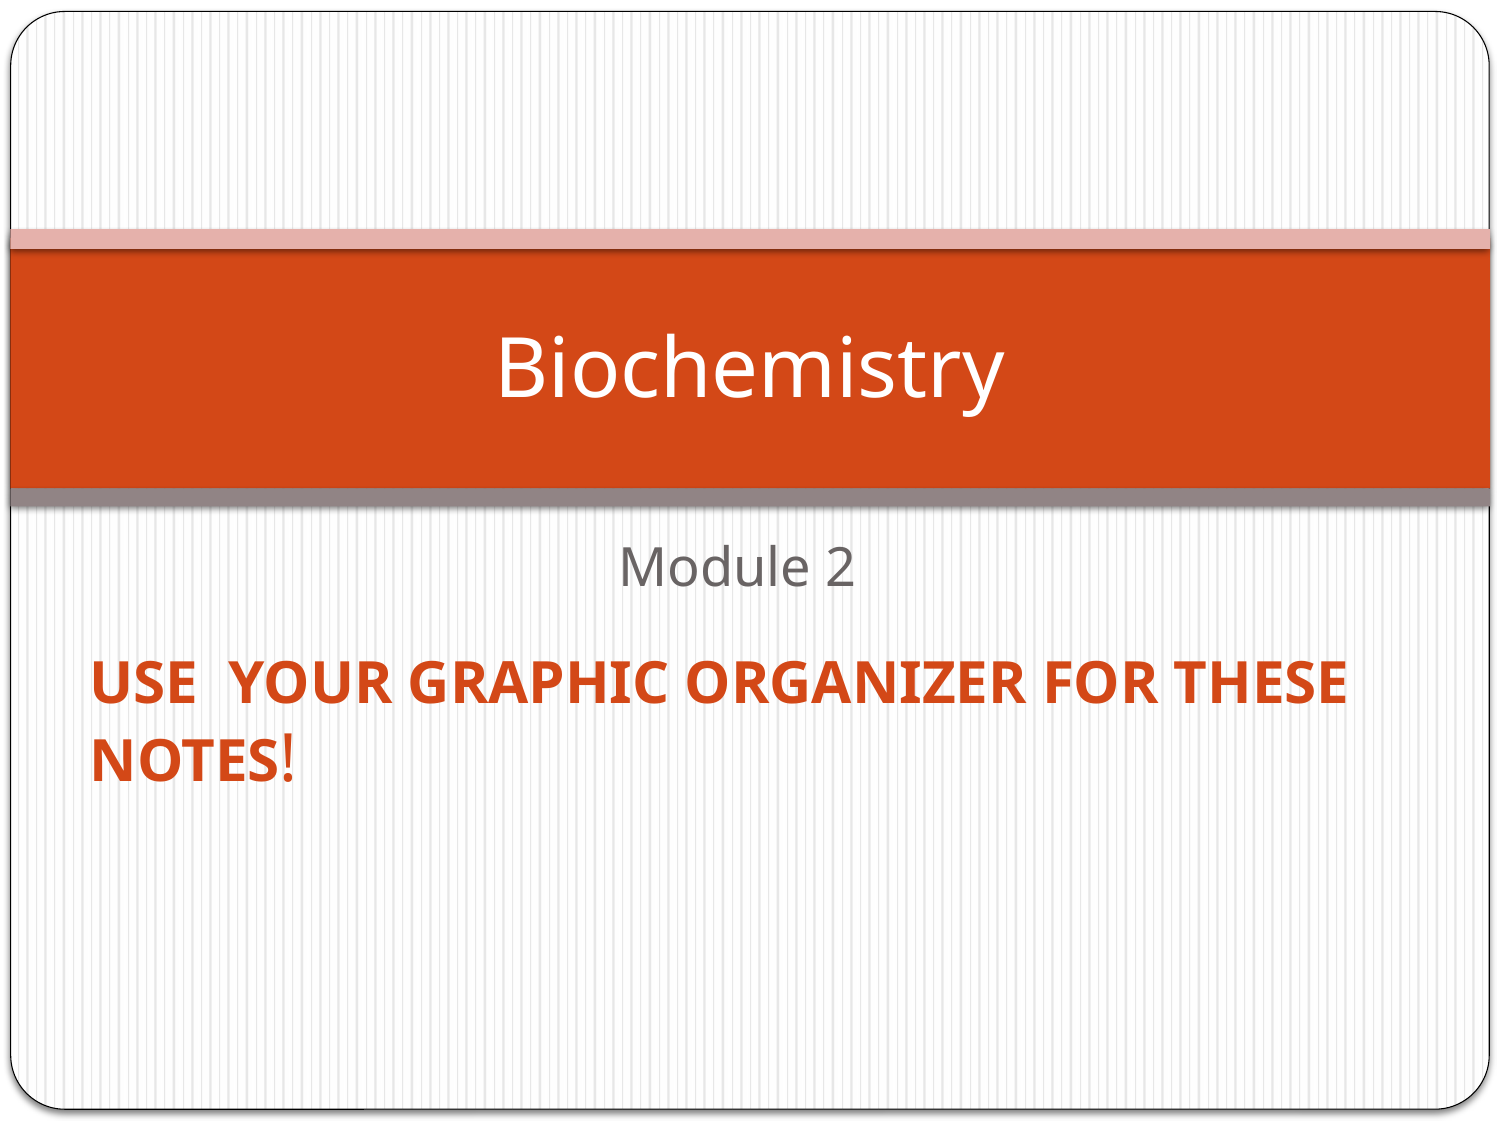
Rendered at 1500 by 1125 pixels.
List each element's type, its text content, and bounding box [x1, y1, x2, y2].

text_box USE YOUR GRAPHIC ORGANIZER FOR THESE NOTES! [74, 637, 1500, 803]
subtitle Module 2 [212, 525, 1263, 637]
title Biochemistry [75, 247, 1425, 489]
